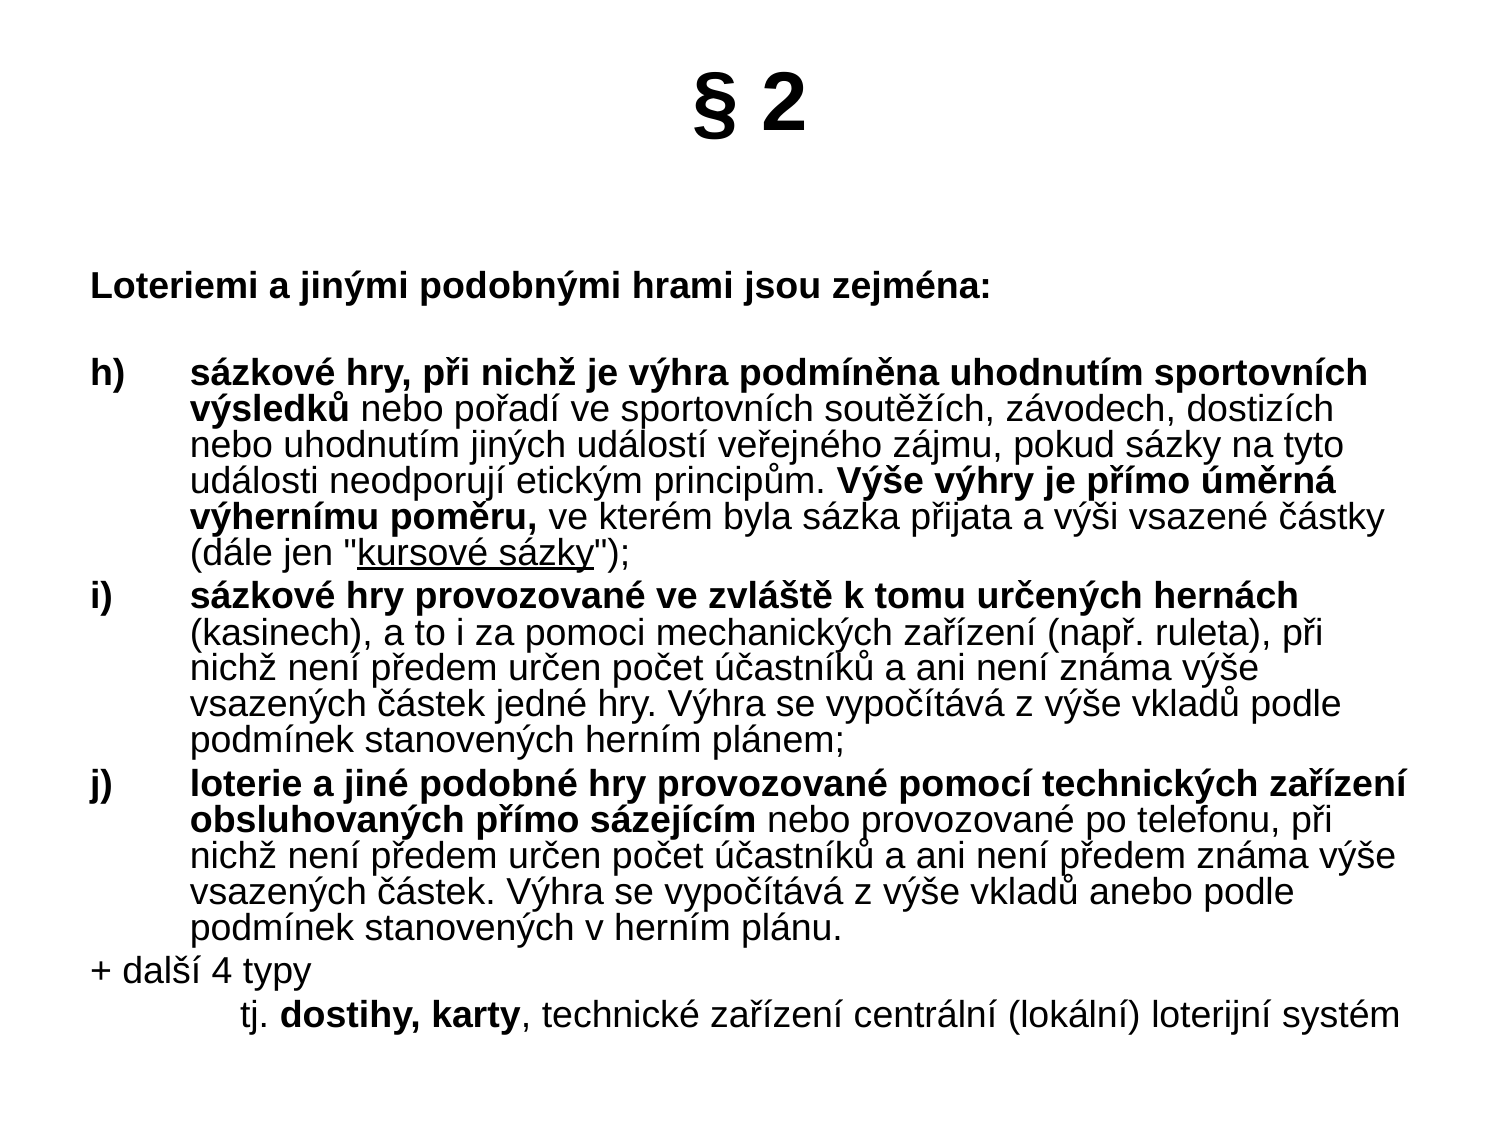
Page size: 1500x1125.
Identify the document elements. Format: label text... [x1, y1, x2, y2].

list Loteriemi a jinými podobnými hrami jsou zejména: sázkové hry, při nichž je výhra podmíněna uhodnutím sportovních výsledků nebo pořadí ve sportovních soutěžích, závodech, dostizích nebo uhodnutím jiných událostí veřejného zájmu, pokud sázky na tyto události neodporují etickým principům. Výše výhry je přímo úměrná výhernímu poměru, ve kterém byla sázka přijata a výši vsazené částky (dále jen "kursové sázky"); sázkové hry provozované ve zvláště k tomu určených hernách (kasinech), a to i za pomoci mechanických zařízení (např. ruleta), při nichž není předem určen počet účastníků a ani není známa výše vsazených částek jedné hry. Výhra se vypočítává z výše vkladů podle podmínek stanovených herním plánem; loterie a jiné podobné hry provozované pomocí technických zařízení obsluhovaných přímo sázejícím nebo provozované po telefonu, při nichž není předem určen počet účastníků a ani není předem známa výše vsazených částek. Výhra se vypočítává z výše vkladů anebo podle podmínek stanovených v herním plánu. + další 4 typy tj. dostihy, karty, technické zařízení centrální (lokální) loterijní systém [75, 262, 1425, 1005]
title § 2 [75, 45, 1425, 149]
